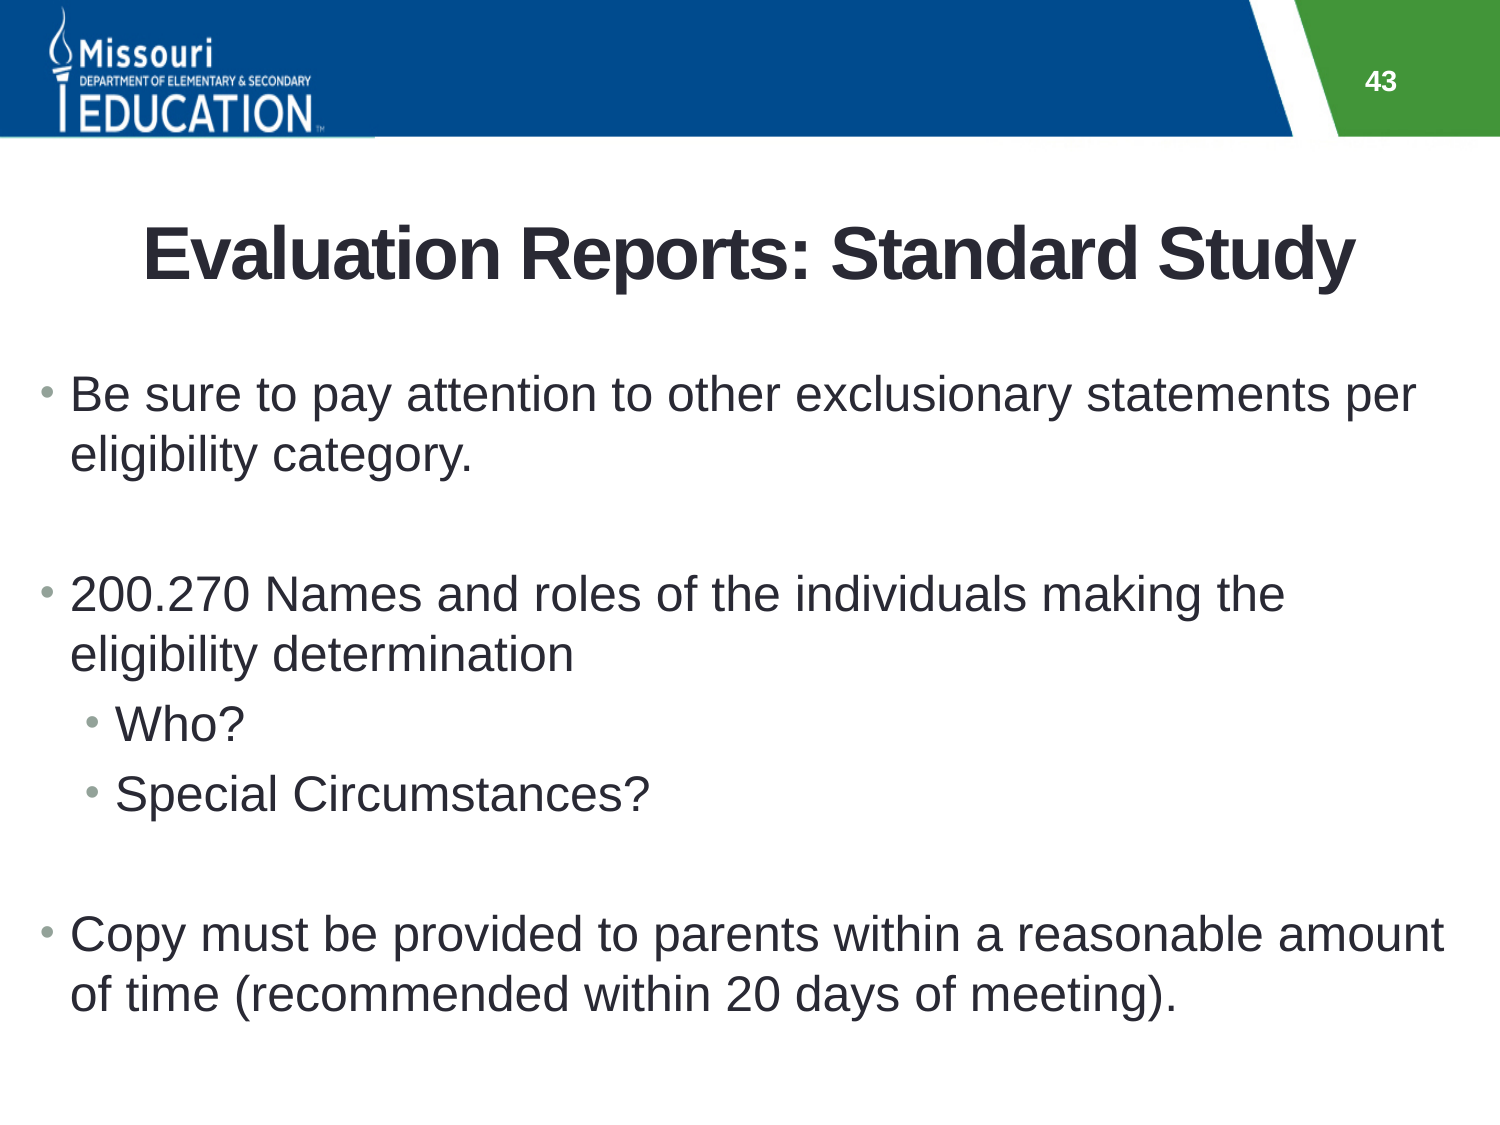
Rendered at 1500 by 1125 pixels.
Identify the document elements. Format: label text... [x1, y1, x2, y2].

title Evaluation Reports: Standard Study [24, 162, 1475, 338]
list Be sure to pay attention to other exclusionary statements per eligibility category. 200.270 Names and roles of the individuals making the eligibility determination Who? Special Circumstances? Copy must be provided to parents within a reasonable amount of time (recommended within 20 days of meeting). [24, 354, 1475, 1080]
picture [0, 0, 1500, 1125]
text_box 43 [1350, 49, 1475, 110]
